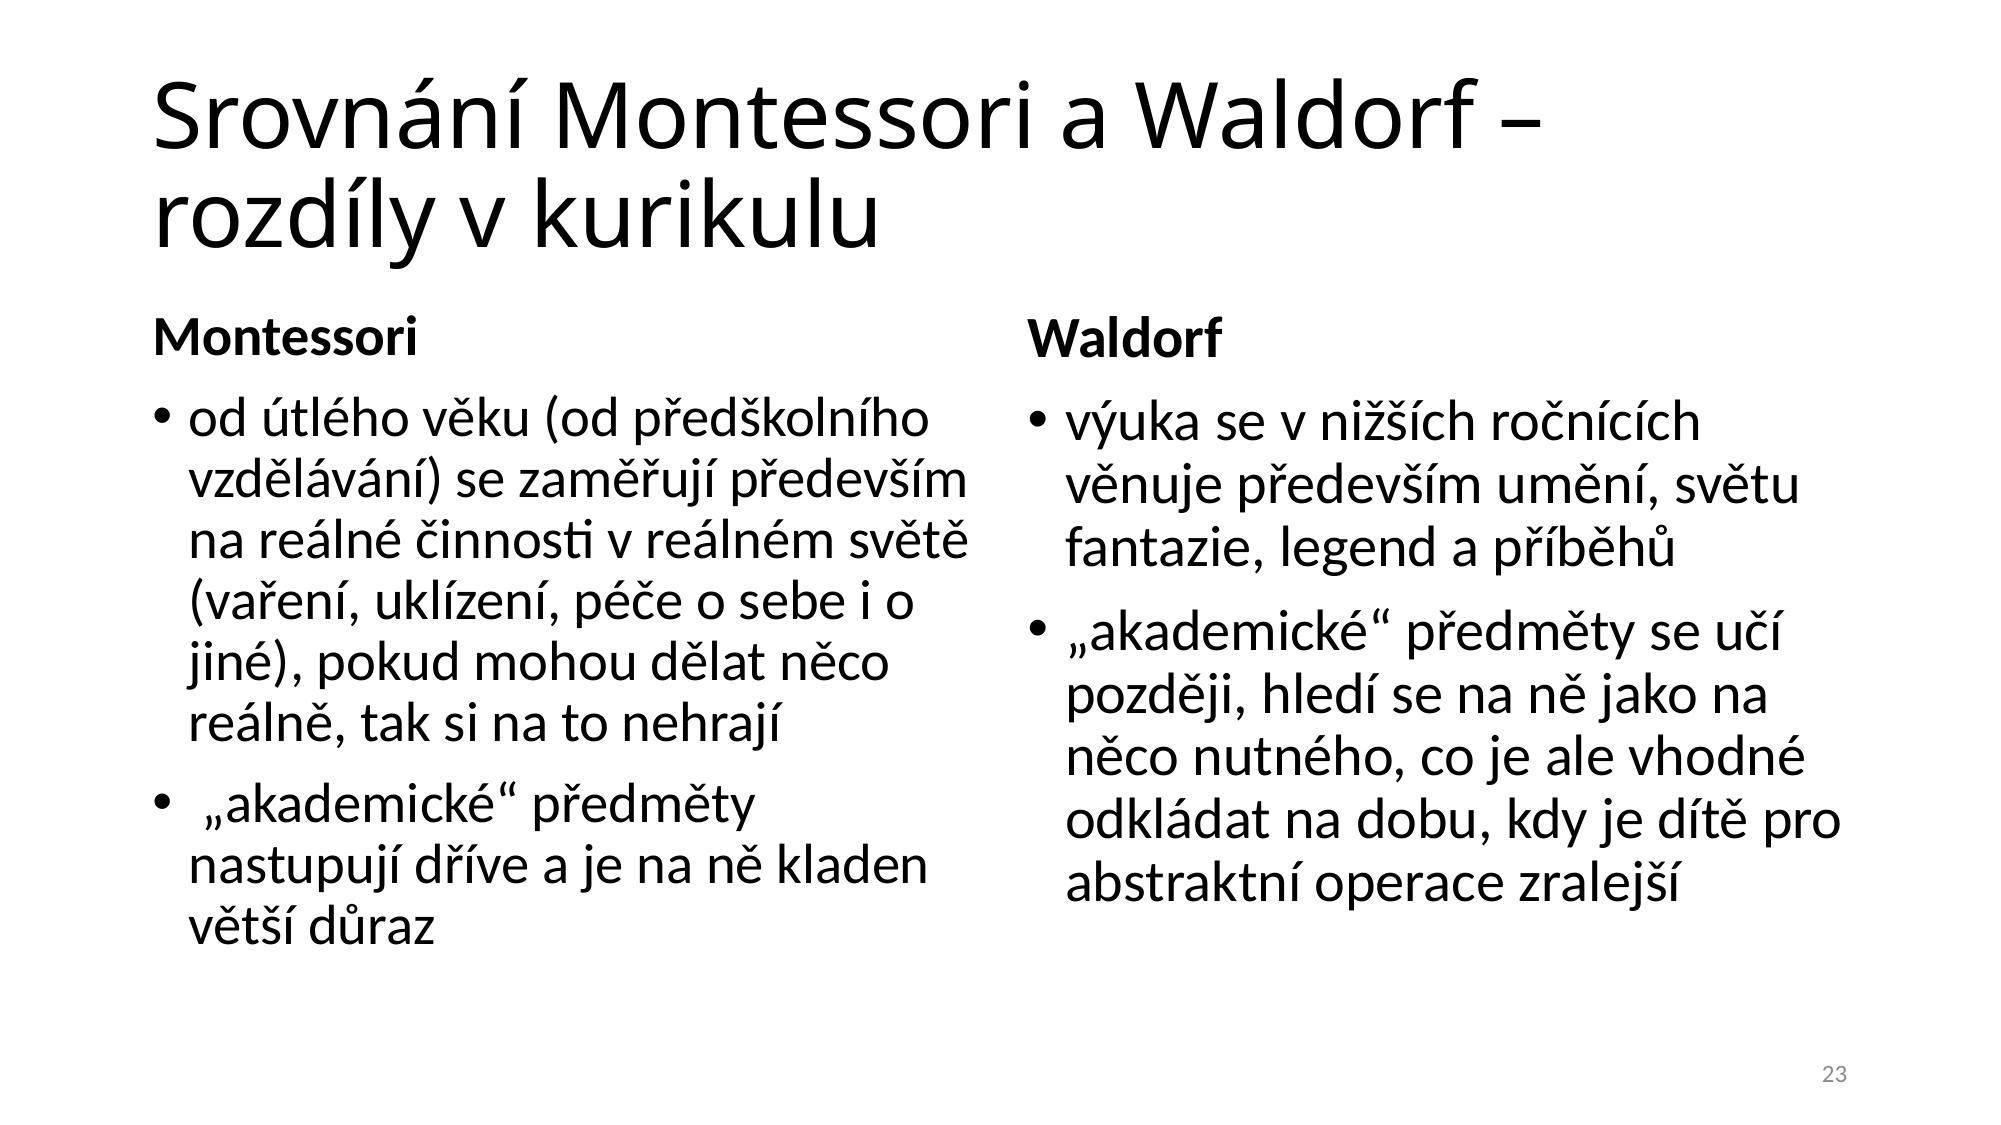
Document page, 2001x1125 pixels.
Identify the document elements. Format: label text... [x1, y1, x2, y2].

list Waldorf výuka se v nižších ročnících věnuje především umění, světu fantazie, legend a příběhů „akademické“ předměty se učí později, hledí se na ně jako na něco nutného, co je ale vhodné odkládat na dobu, kdy je dítě pro abstraktní operace zralejší [1012, 299, 1863, 1014]
title Srovnání Montessori a Waldorf – rozdíly v kurikulu [137, 59, 1863, 278]
list Montessori od útlého věku (od předškolního vzdělávání) se zaměřují především na reálné činnosti v reálném světě (vaření, uklízení, péče o sebe i o jiné), pokud mohou dělat něco reálně, tak si na to nehrají „akademické“ předměty nastupují dříve a je na ně kladen větší důraz [137, 299, 988, 1014]
slide_number 23 [1412, 1042, 1863, 1103]
